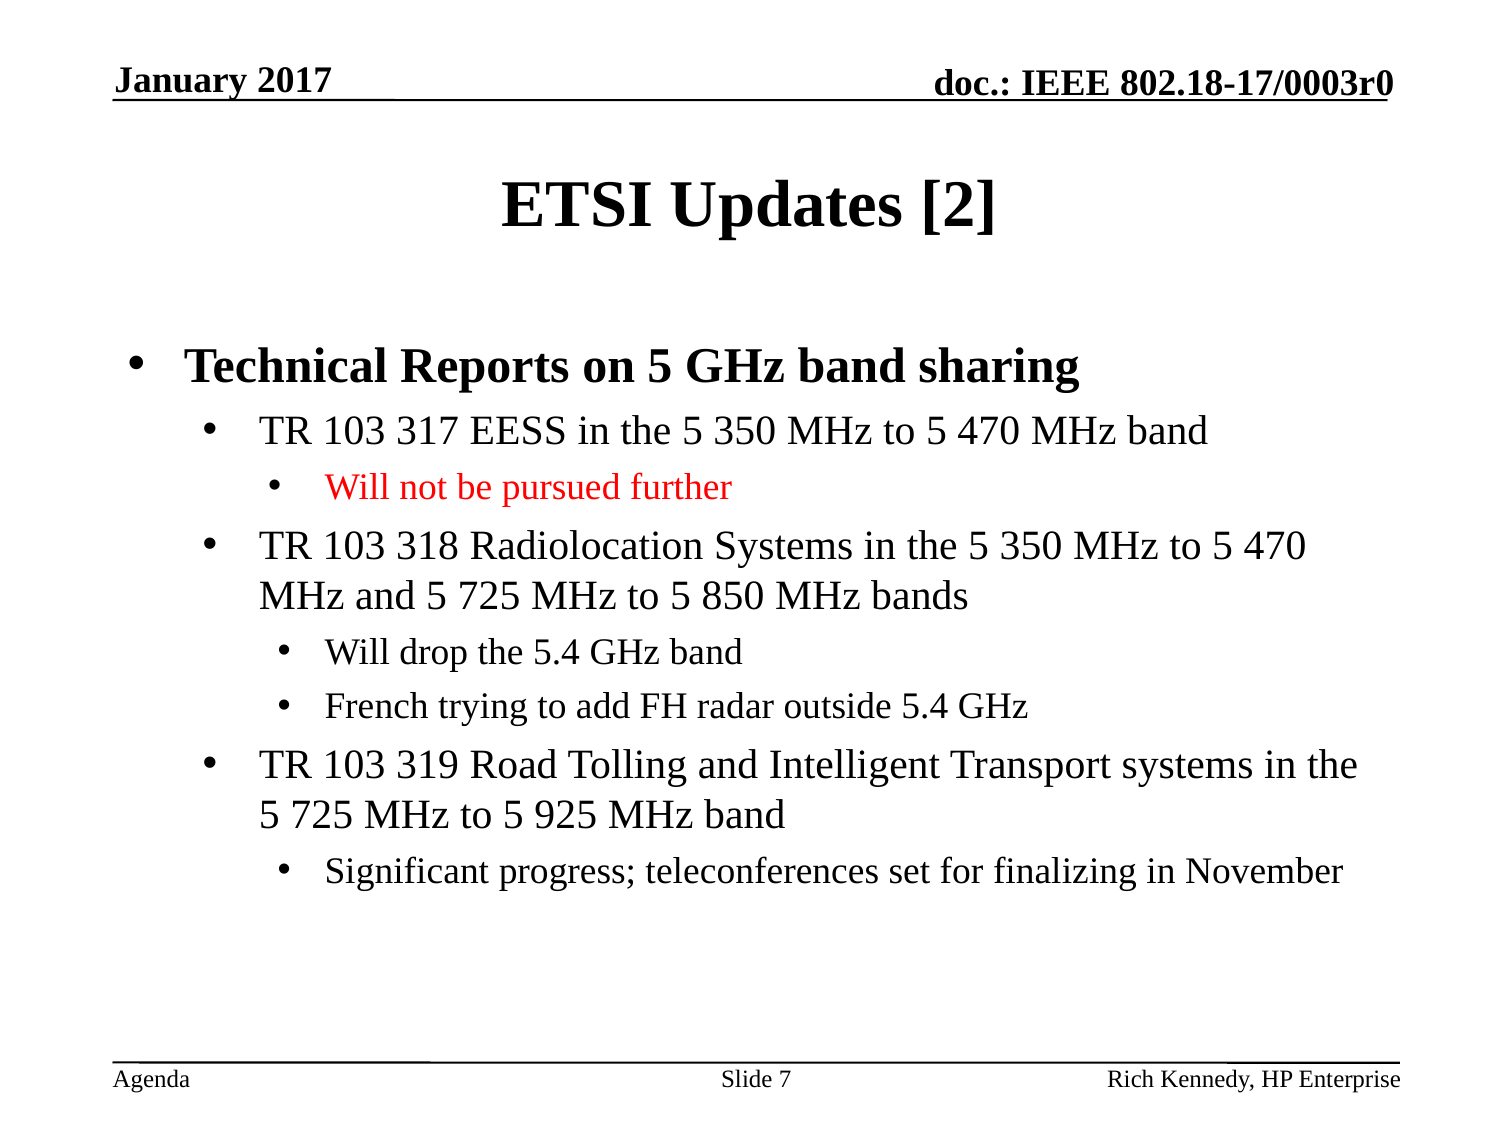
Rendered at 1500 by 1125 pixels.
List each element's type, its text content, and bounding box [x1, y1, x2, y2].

title ETSI Updates [2] [112, 112, 1388, 288]
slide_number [114, 54, 376, 101]
list Technical Reports on 5 GHz band sharing TR 103 317 EESS in the 5 350 MHz to 5 470 MHz band Will not be pursued further TR 103 318 Radiolocation Systems in the 5 350 MHz to 5 470 MHz and 5 725 MHz to 5 850 MHz bands Will drop the 5.4 GHz band French trying to add FH radar outside 5.4 GHz TR 103 319 Road Tolling and Intelligent Transport systems in the 5 725 MHz to 5 925 MHz band Significant progress; teleconferences set for finalizing in November [112, 324, 1388, 1000]
slide_number Slide 7 [712, 1061, 800, 1123]
footer Rich Kennedy, HP Enterprise [878, 1061, 1402, 1093]
